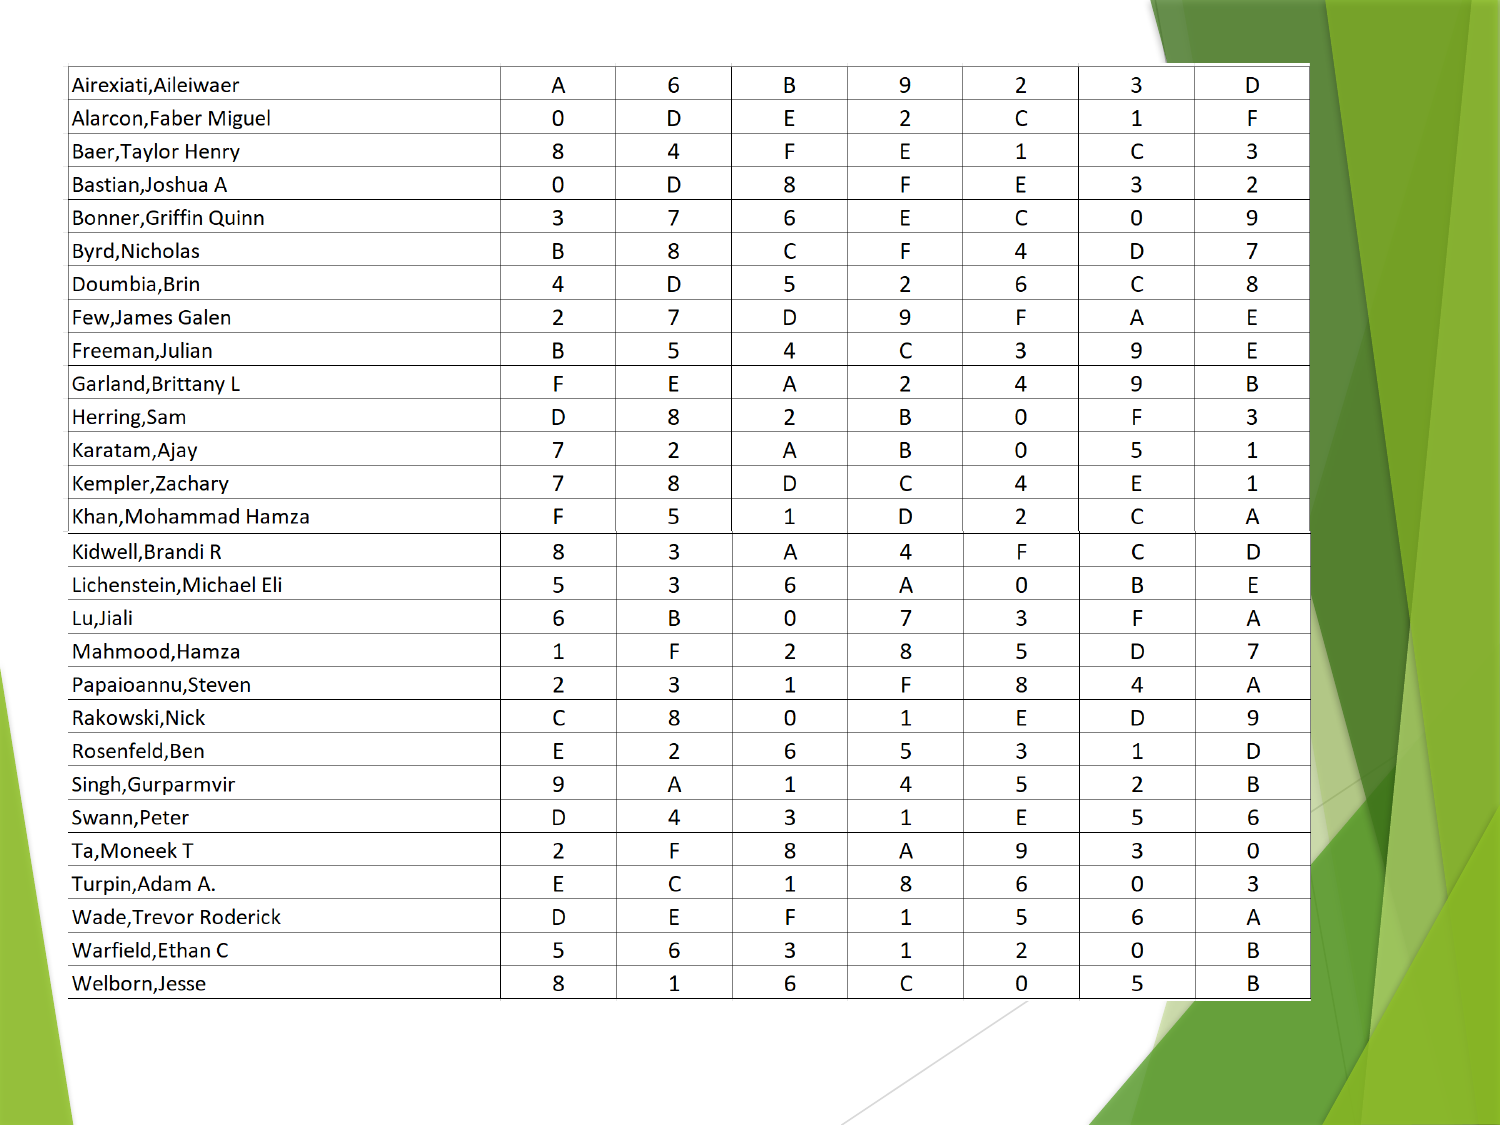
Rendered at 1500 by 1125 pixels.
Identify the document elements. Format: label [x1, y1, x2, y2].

picture [63, 63, 1311, 1002]
